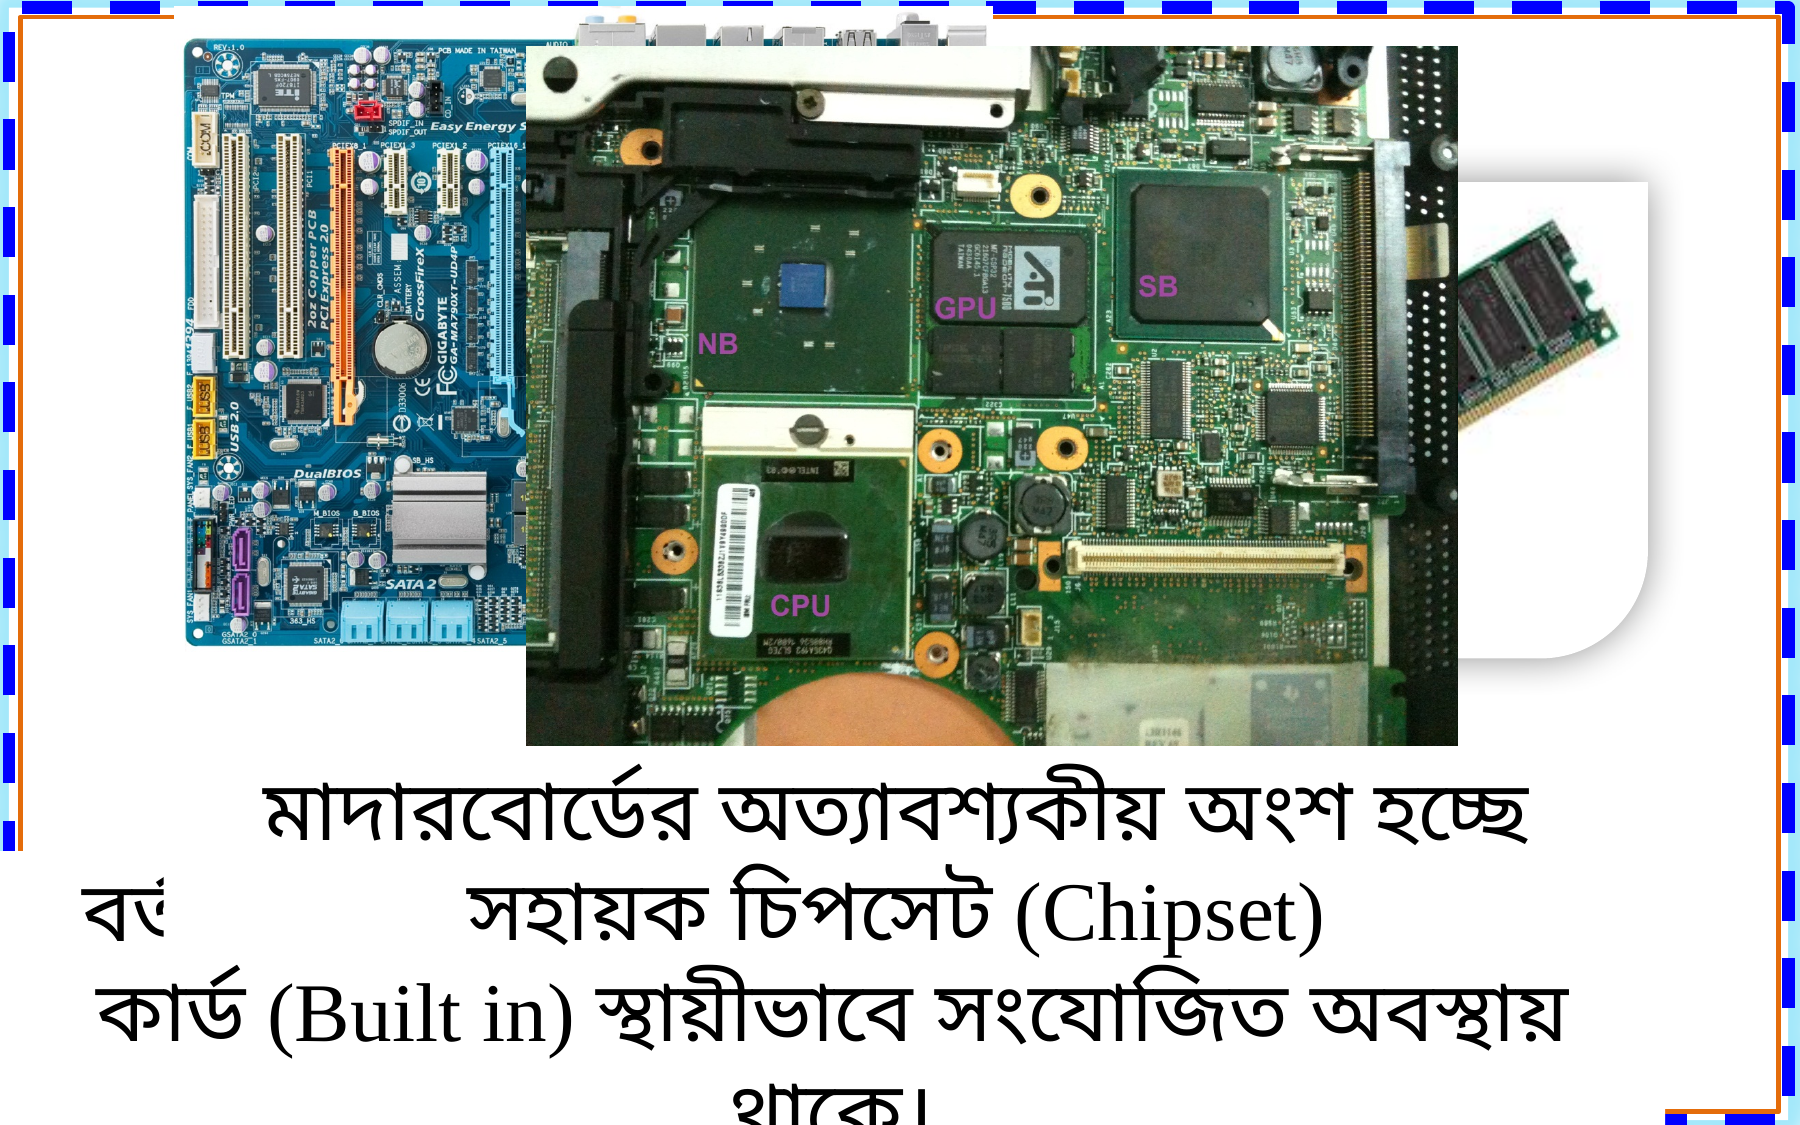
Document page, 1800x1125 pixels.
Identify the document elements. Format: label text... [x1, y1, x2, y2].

picture [174, 6, 1641, 746]
text_box মাদারবোর্ডের অত্যাবশ্যকীয় অংশ হচ্ছে সহায়ক চিপসেট (Chipset) [161, 748, 1631, 966]
text_box বর্তমান কালের মাদারবোর্ডে র‌্যাম ছাড়া অন্যান্য কার্ড (Built in) স্থায়ীভাবে সংযোজিত অবস্থায় থাকে। [0, 849, 1667, 1125]
